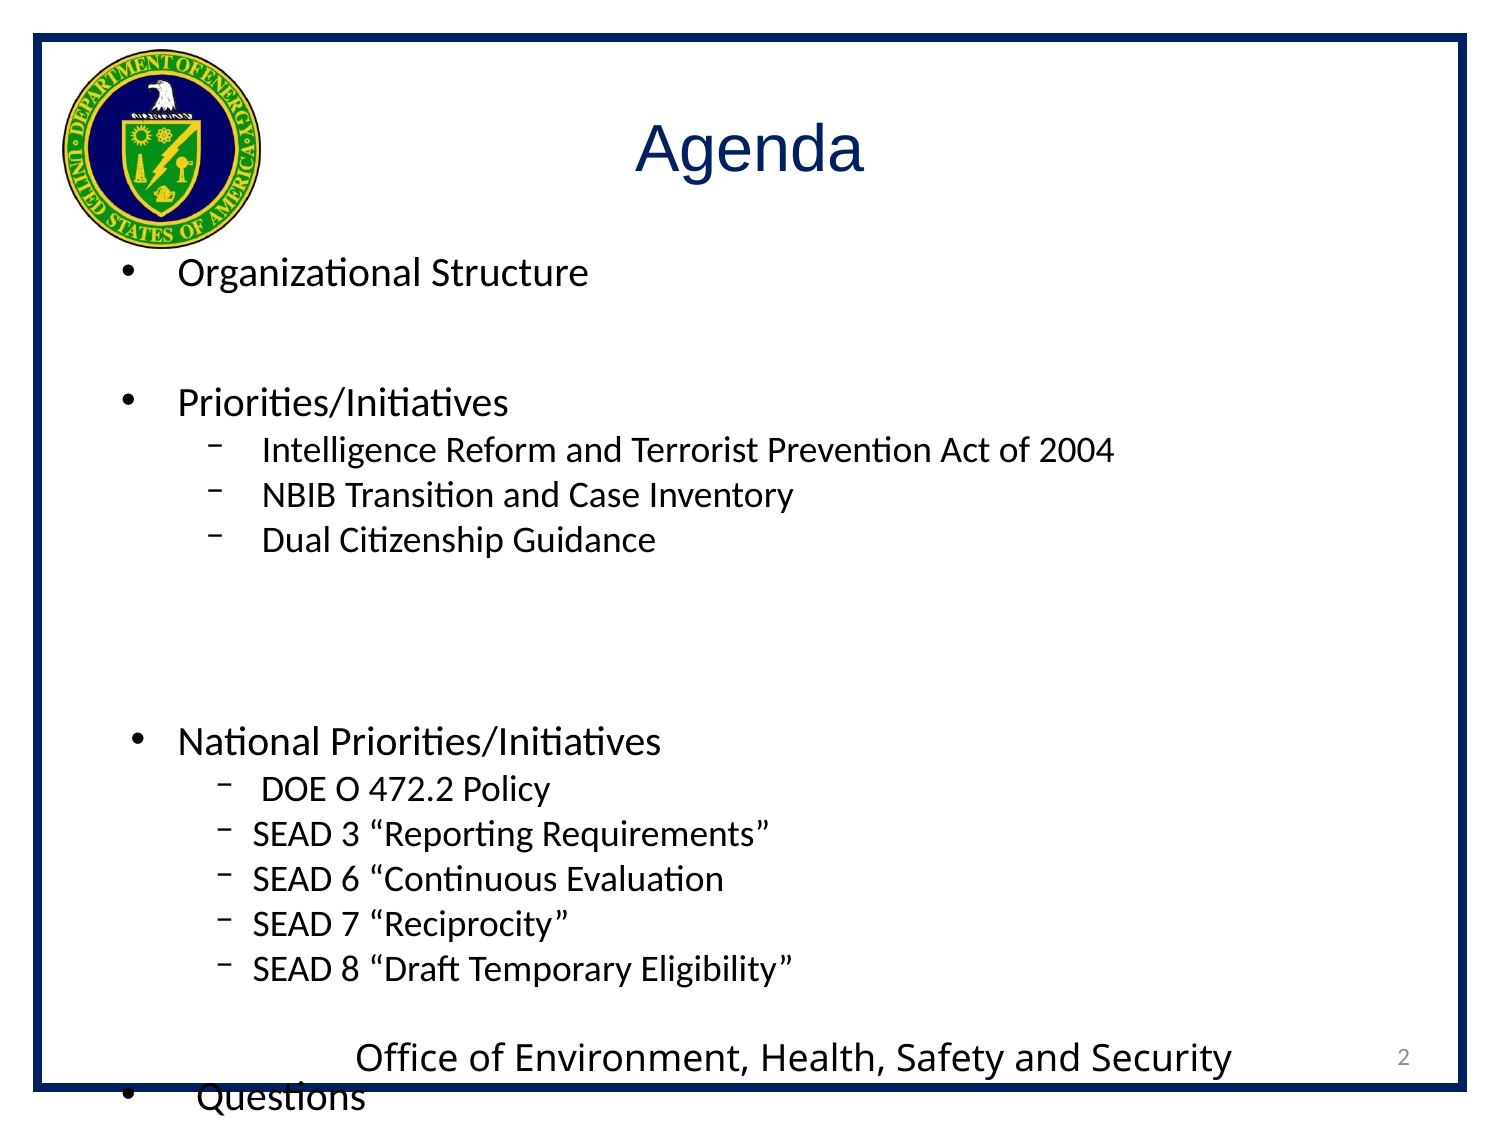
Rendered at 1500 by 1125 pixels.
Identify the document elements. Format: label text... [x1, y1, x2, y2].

list Organizational Structure Priorities/Initiatives Intelligence Reform and Terrorist Prevention Act of 2004 NBIB Transition and Case Inventory Dual Citizenship Guidance National Priorities/Initiatives DOE O 472.2 Policy SEAD 3 “Reporting Requirements” SEAD 6 “Continuous Evaluation SEAD 7 “Reciprocity” SEAD 8 “Draft Temporary Eligibility” Questions [87, 237, 1388, 1125]
title Agenda [37, 90, 1463, 199]
slide_number 2 [1267, 1025, 1425, 1086]
picture [62, 49, 261, 90]
picture [62, 199, 261, 249]
